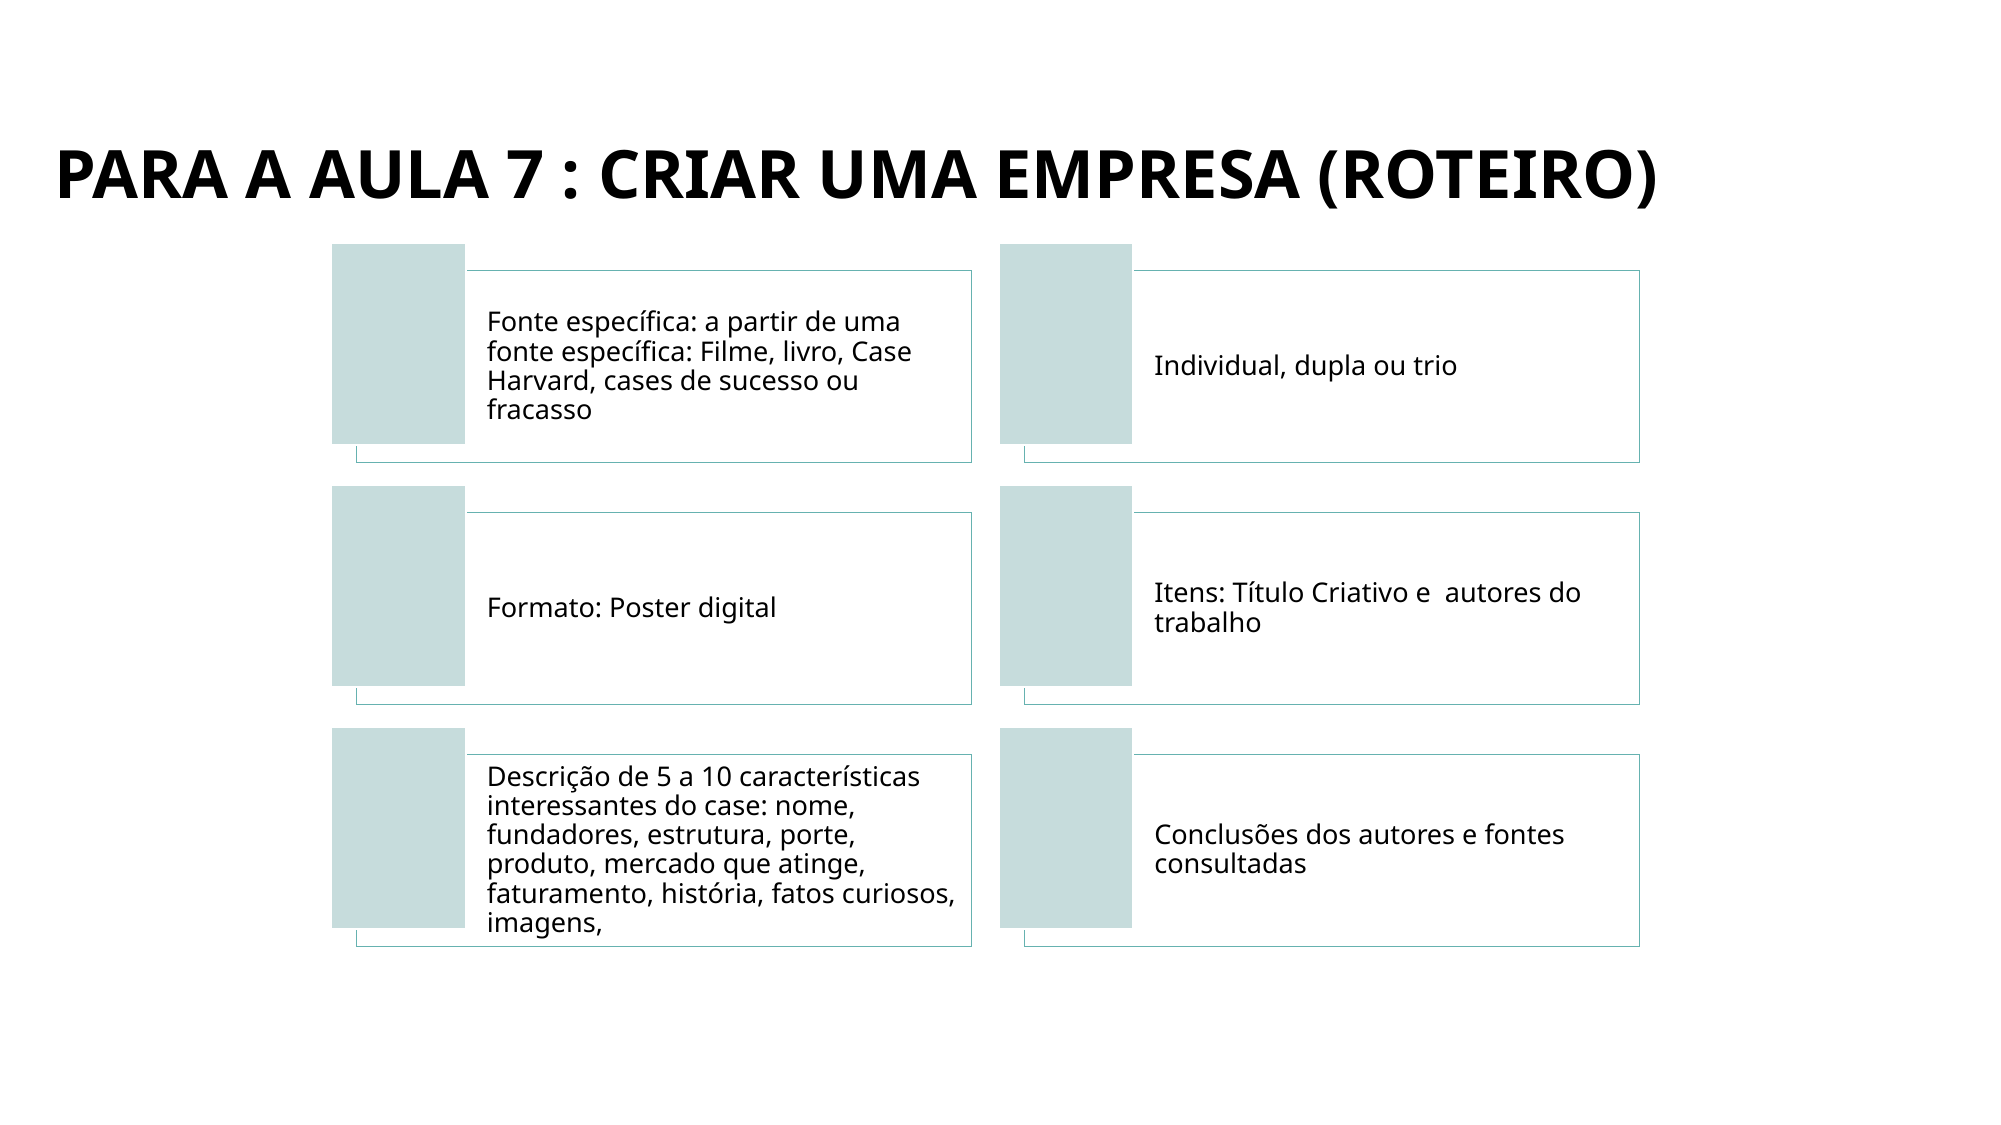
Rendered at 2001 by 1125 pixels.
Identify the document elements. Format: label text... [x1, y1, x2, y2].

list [135, 237, 1835, 1070]
title Para a Aula 7 : Criar uma empresa (Roteiro) [39, 70, 1863, 283]
